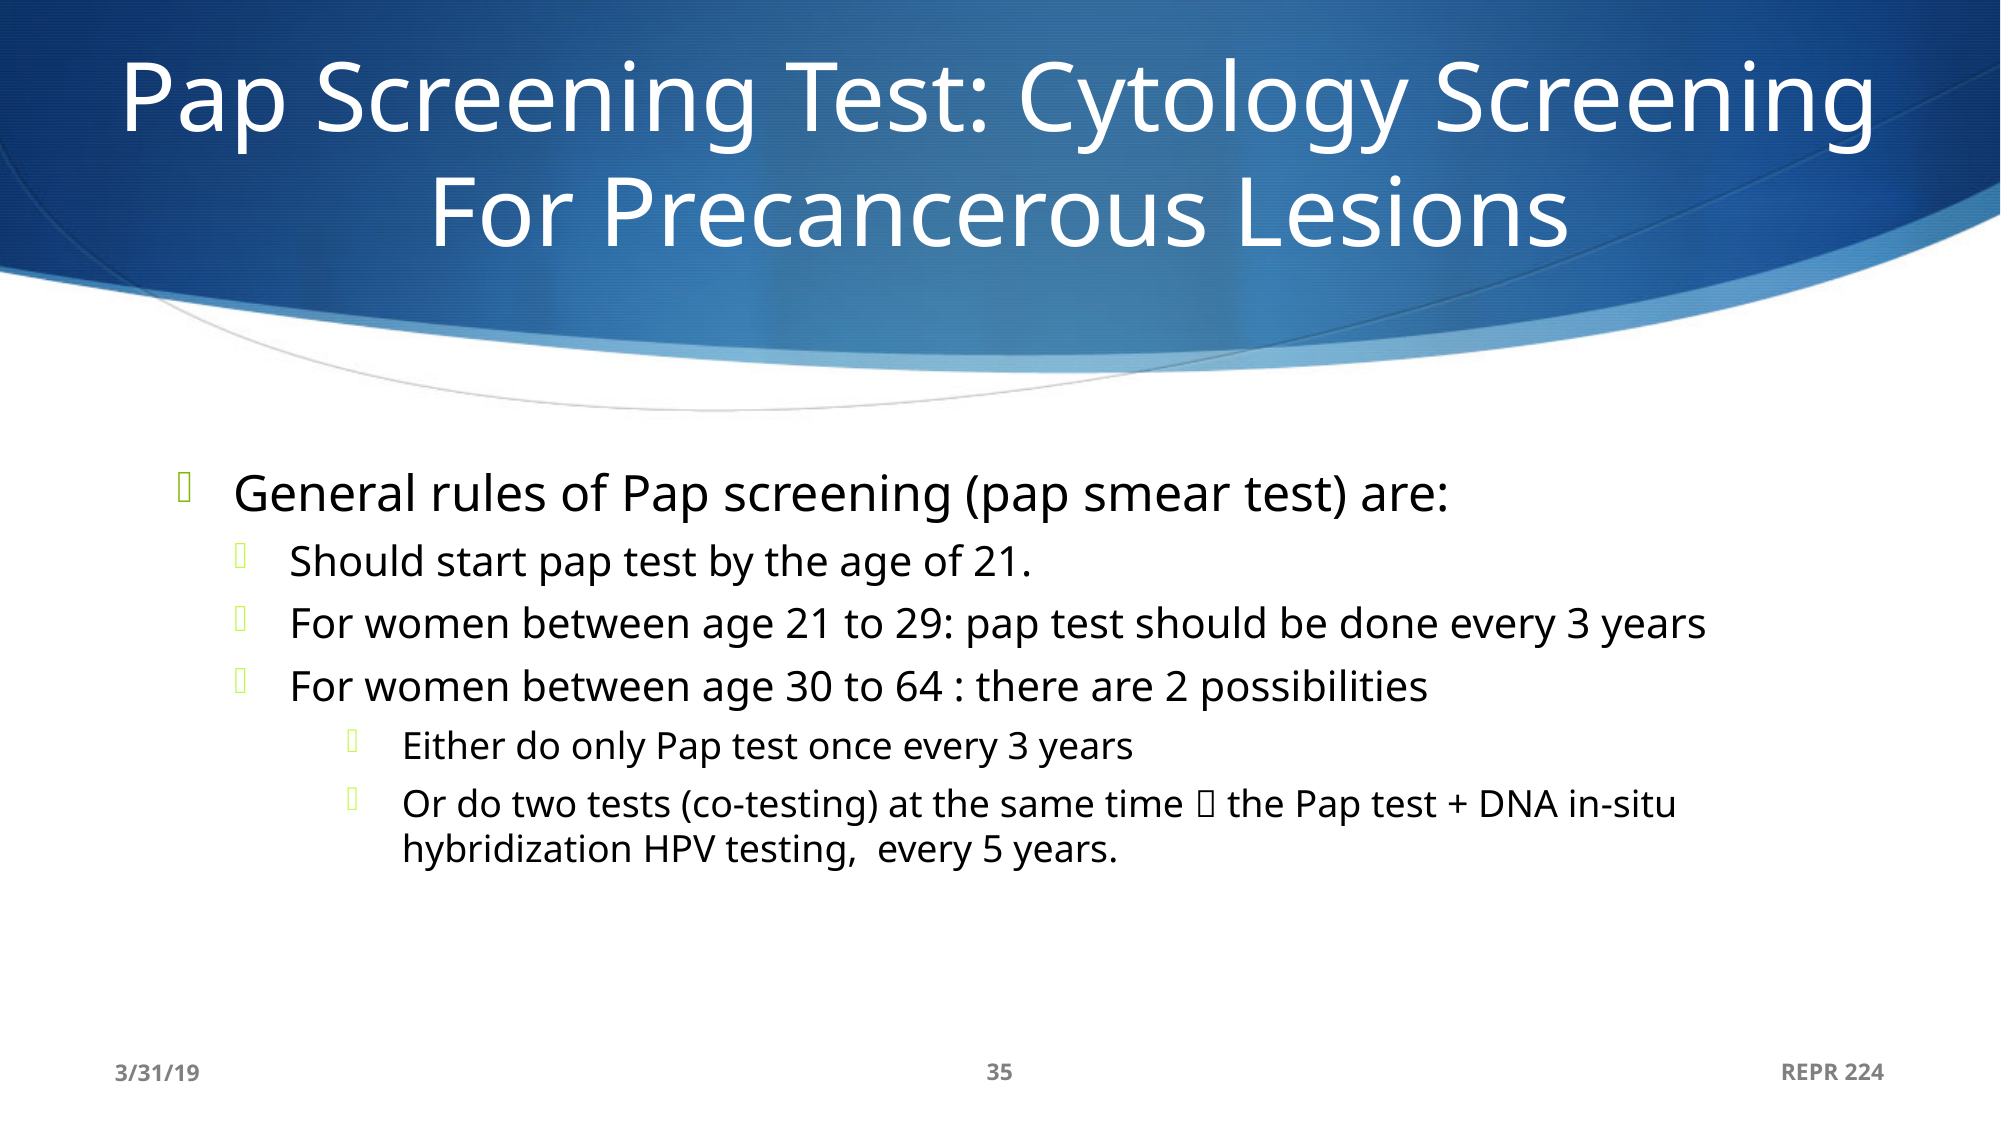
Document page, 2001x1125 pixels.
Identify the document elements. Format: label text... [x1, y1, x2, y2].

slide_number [99, 1042, 567, 1103]
list General rules of Pap screening (pap smear test) are: Should start pap test by the age of 21. For women between age 21 to 29: pap test should be done every 3 years For women between age 30 to 64 : there are 2 possibilities Either do only Pap test once every 3 years Or do two tests (co-testing) at the same time  the Pap test + DNA in-situ hybridization HPV testing, every 5 years. [161, 454, 1838, 991]
title Pap Screening Test: Cytology Screening For Precancerous Lesions [99, 56, 1900, 245]
footer REPR 224 [1266, 1042, 1900, 1103]
picture [0, 0, 2001, 1125]
slide_number 35 [941, 1042, 1059, 1103]
